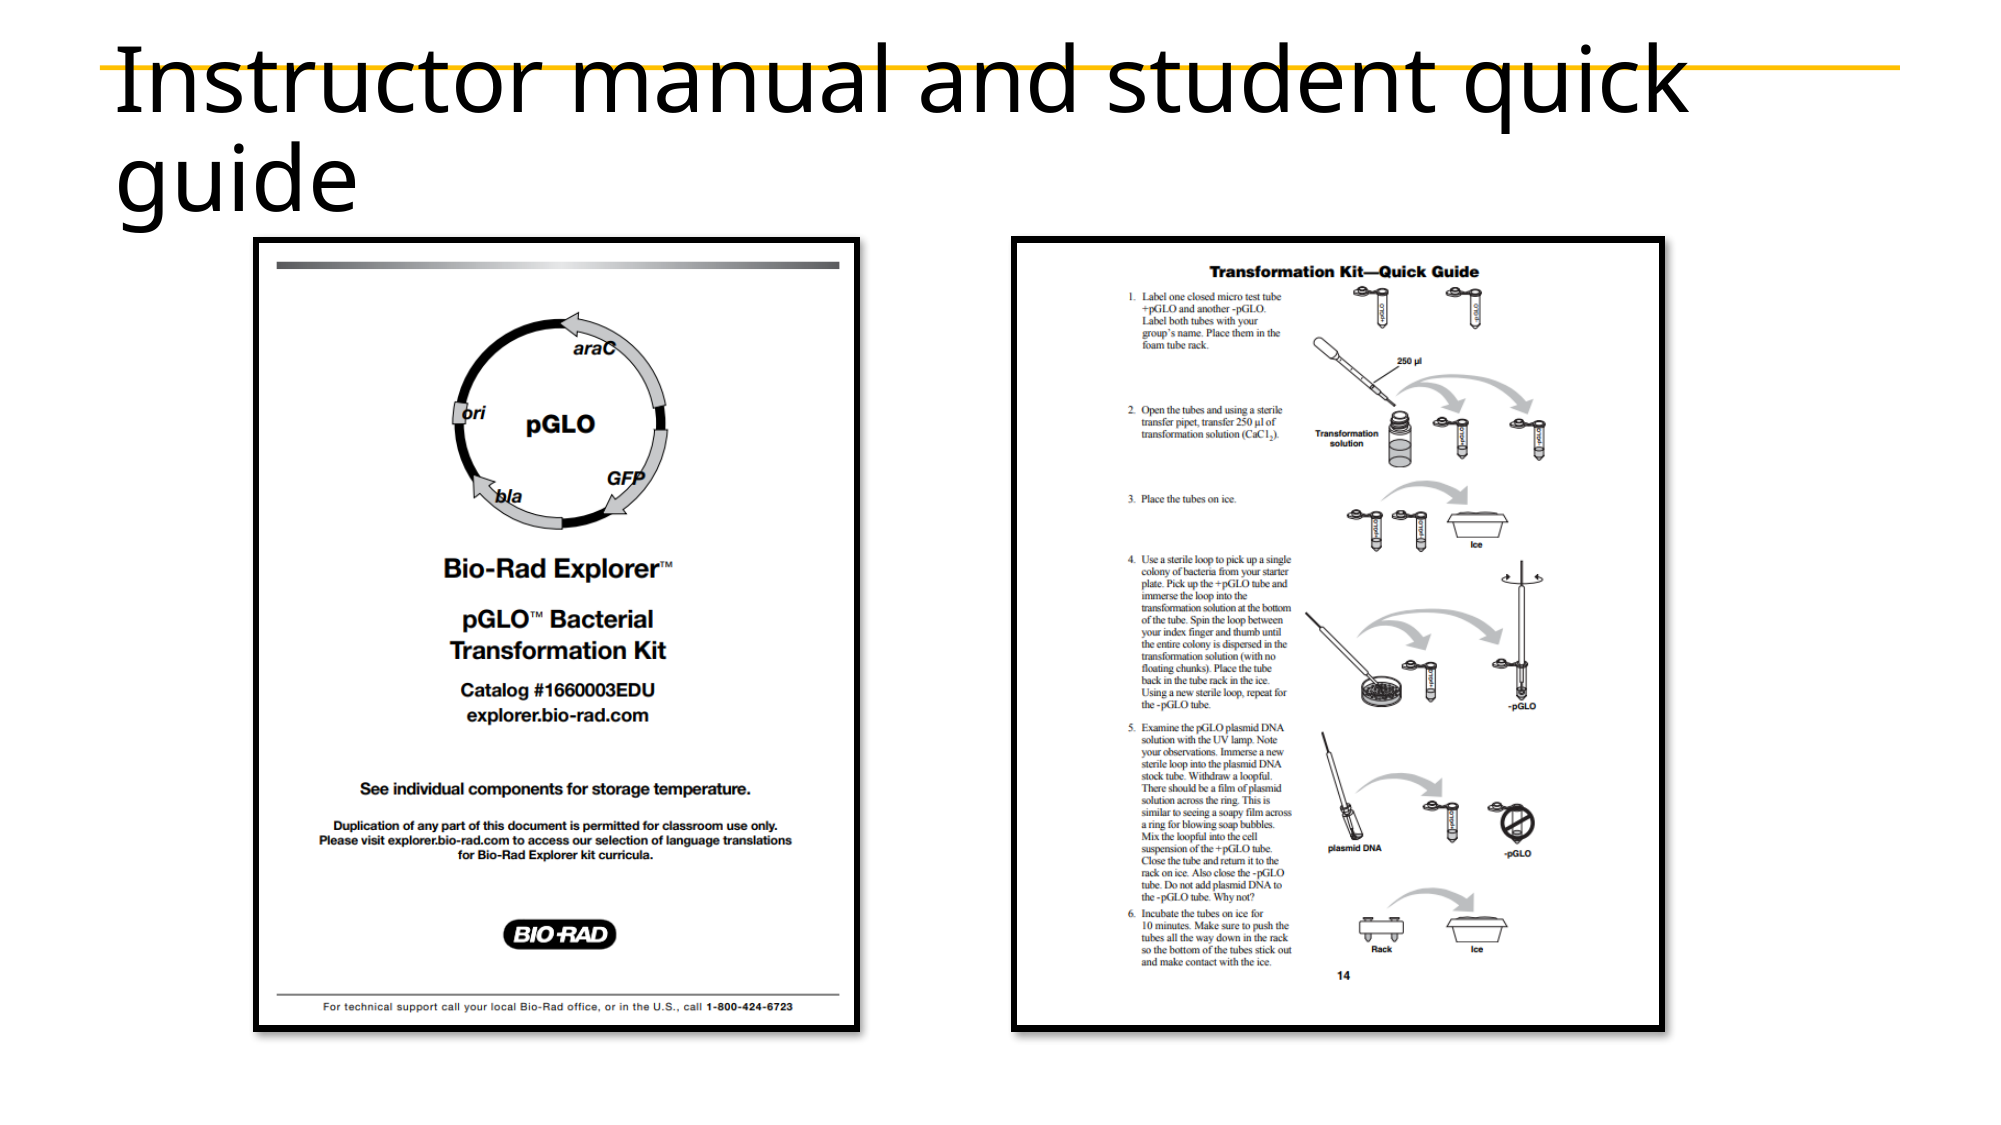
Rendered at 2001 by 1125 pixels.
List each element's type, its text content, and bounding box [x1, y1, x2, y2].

picture [1017, 242, 1659, 1026]
picture [259, 243, 854, 1026]
title Instructor manual and student quick guide [99, 67, 1900, 198]
